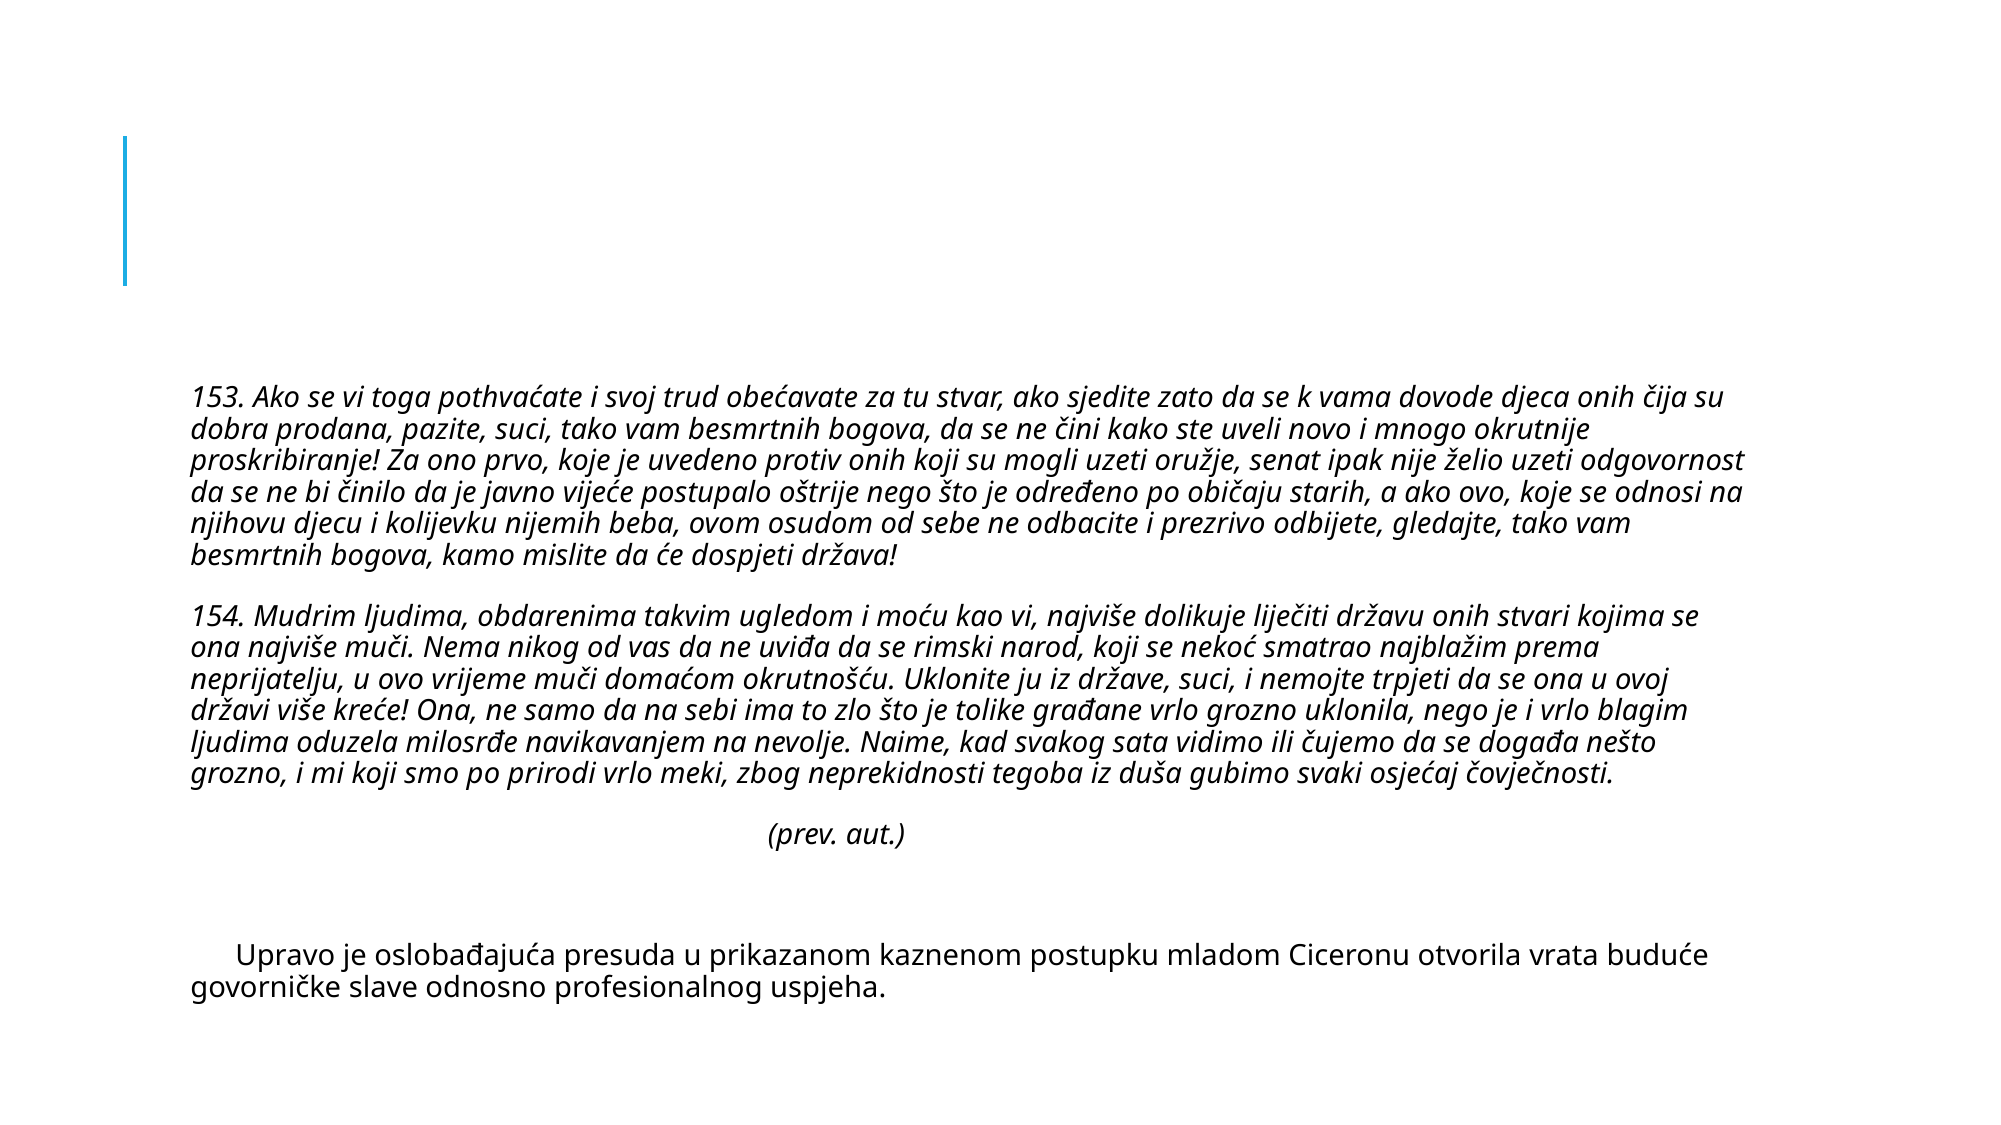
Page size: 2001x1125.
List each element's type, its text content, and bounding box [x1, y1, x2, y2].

list 153. Ako se vi toga pothvaćate i svoj trud obećavate za tu stvar, ako sjedite zato da se k vama dovode djeca onih čija su dobra prodana, pazite, suci, tako vam besmrtnih bogova, da se ne čini kako ste uveli novo i mnogo okrutnije proskribiranje! Za ono prvo, koje je uvedeno protiv onih koji su mogli uzeti oružje, senat ipak nije želio uzeti odgovornost da se ne bi činilo da je javno vijeće postupalo oštrije nego što je određeno po običaju starih, a ako ovo, koje se odnosi na njihovu djecu i kolijevku nijemih beba, ovom osudom od sebe ne odbacite i prezrivo odbijete, gledajte, tako vam besmrtnih bogova, kamo mislite da će dospjeti država! 154. Mudrim ljudima, obdarenima takvim ugledom i moću kao vi, najviše dolikuje liječiti državu onih stvari kojima se ona najviše muči. Nema nikog od vas da ne uviđa da se rimski narod, koji se nekoć smatrao najblažim prema neprijatelju, u ovo vrijeme muči domaćom okrutnošću. Uklonite ju iz države, suci, i nemojte trpjeti da se ona u ovoj državi više kreće! Ona, ne samo da na sebi ima to zlo što je tolike građane vrlo grozno uklonila, nego je i vrlo blagim ljudima oduzela milosrđe navikavanjem na nevolje. Naime, kad svakog sata vidimo ili čujemo da se događa nešto grozno, i mi koji smo po prirodi vrlo meki, zbog neprekidnosti tegoba iz duša gubimo svaki osjećaj čovječnosti. (prev. aut.) Upravo je oslobađajuća presuda u prikazanom kaznenom postupku mladom Ciceronu otvorila vrata buduće govorničke slave odnosno profesionalnog uspjeha. [168, 375, 1763, 1035]
